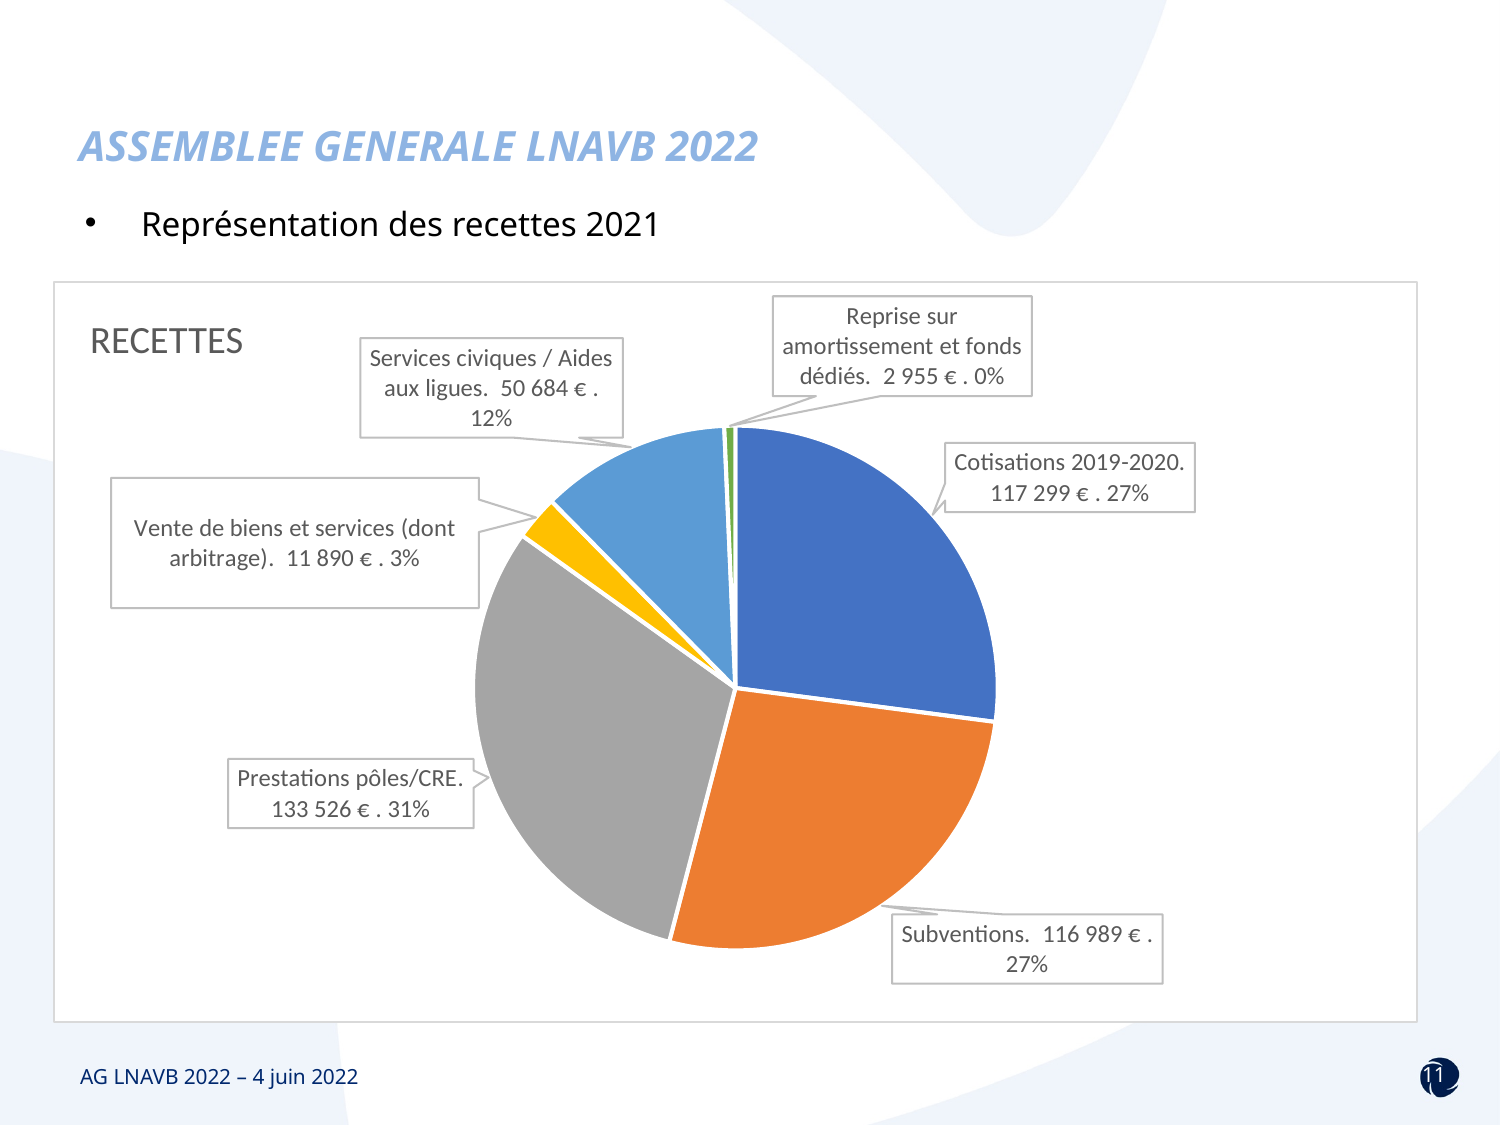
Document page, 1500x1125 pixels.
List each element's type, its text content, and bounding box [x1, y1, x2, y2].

text_box Représentation des recettes 2021 [69, 195, 1418, 242]
picture [0, 0, 1500, 1125]
